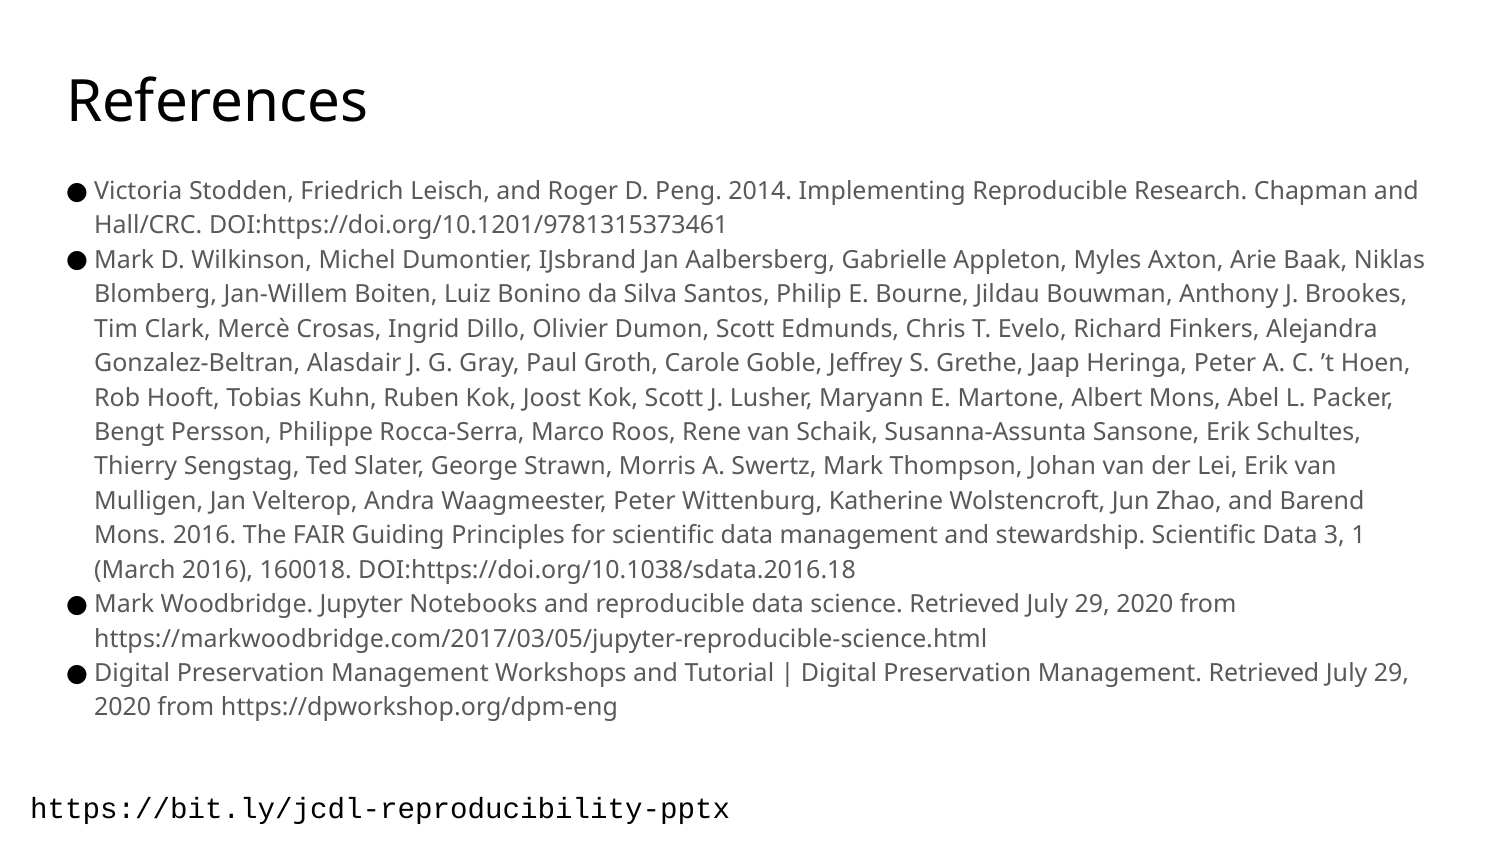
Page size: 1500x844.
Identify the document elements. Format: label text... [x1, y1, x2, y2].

list Victoria Stodden, Friedrich Leisch, and Roger D. Peng. 2014. Implementing Reproducible Research. Chapman and Hall/CRC. DOI:https://doi.org/10.1201/9781315373461 Mark D. Wilkinson, Michel Dumontier, IJsbrand Jan Aalbersberg, Gabrielle Appleton, Myles Axton, Arie Baak, Niklas Blomberg, Jan-Willem Boiten, Luiz Bonino da Silva Santos, Philip E. Bourne, Jildau Bouwman, Anthony J. Brookes, Tim Clark, Mercè Crosas, Ingrid Dillo, Olivier Dumon, Scott Edmunds, Chris T. Evelo, Richard Finkers, Alejandra Gonzalez-Beltran, Alasdair J. G. Gray, Paul Groth, Carole Goble, Jeffrey S. Grethe, Jaap Heringa, Peter A. C. ’t Hoen, Rob Hooft, Tobias Kuhn, Ruben Kok, Joost Kok, Scott J. Lusher, Maryann E. Martone, Albert Mons, Abel L. Packer, Bengt Persson, Philippe Rocca-Serra, Marco Roos, Rene van Schaik, Susanna-Assunta Sansone, Erik Schultes, Thierry Sengstag, Ted Slater, George Strawn, Morris A. Swertz, Mark Thompson, Johan van der Lei, Erik van Mulligen, Jan Velterop, Andra Waagmeester, Peter Wittenburg, Katherine Wolstencroft, Jun Zhao, and Barend Mons. 2016. The FAIR Guiding Principles for scientific data management and stewardship. Scientific Data 3, 1 (March 2016), 160018. DOI:https://doi.org/10.1038/sdata.2016.18 Mark Woodbridge. Jupyter Notebooks and reproducible data science. Retrieved July 29, 2020 from https://markwoodbridge.com/2017/03/05/jupyter-reproducible-science.html Digital Preservation Management Workshops and Tutorial | Digital Preservation Management. Retrieved July 29, 2020 from https://dpworkshop.org/dpm-eng [51, 155, 1449, 750]
title References [51, 48, 1449, 142]
